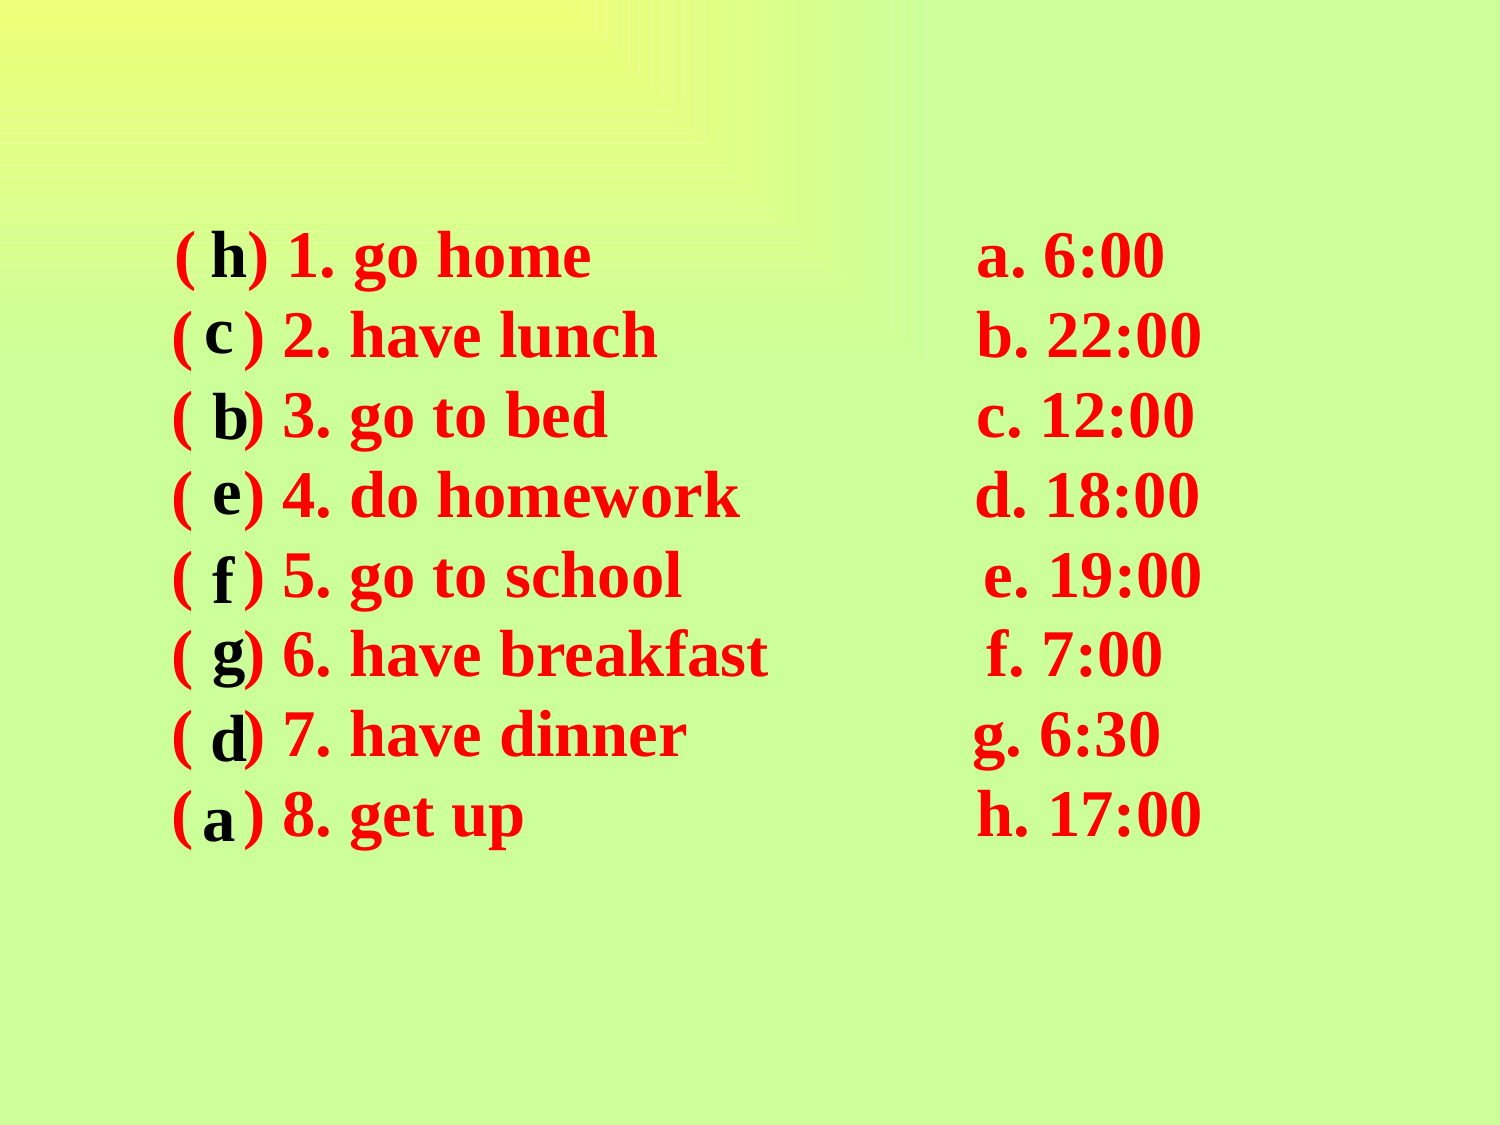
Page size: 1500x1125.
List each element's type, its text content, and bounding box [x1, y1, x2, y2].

text_box d [195, 687, 263, 783]
text_box h [195, 203, 263, 298]
text_box c [190, 279, 250, 375]
text_box ( ) 1. go home a. 6:00 ( ) 2. have lunch b. 22:00 ( ) 3. go to bed c. 12:00 ( ) 4. do homework d. 18:00 ( ) 5. go to school e. 19:00 ( ) 6. have breakfast f. 7:00 ( ) 7. have dinner g. 6:30 ( ) 8. get up h. 17:00 [122, 203, 1220, 938]
text_box f [197, 529, 250, 599]
text_box g [197, 599, 261, 695]
text_box e [197, 440, 258, 536]
text_box b [197, 365, 265, 461]
text_box a [187, 767, 251, 863]
